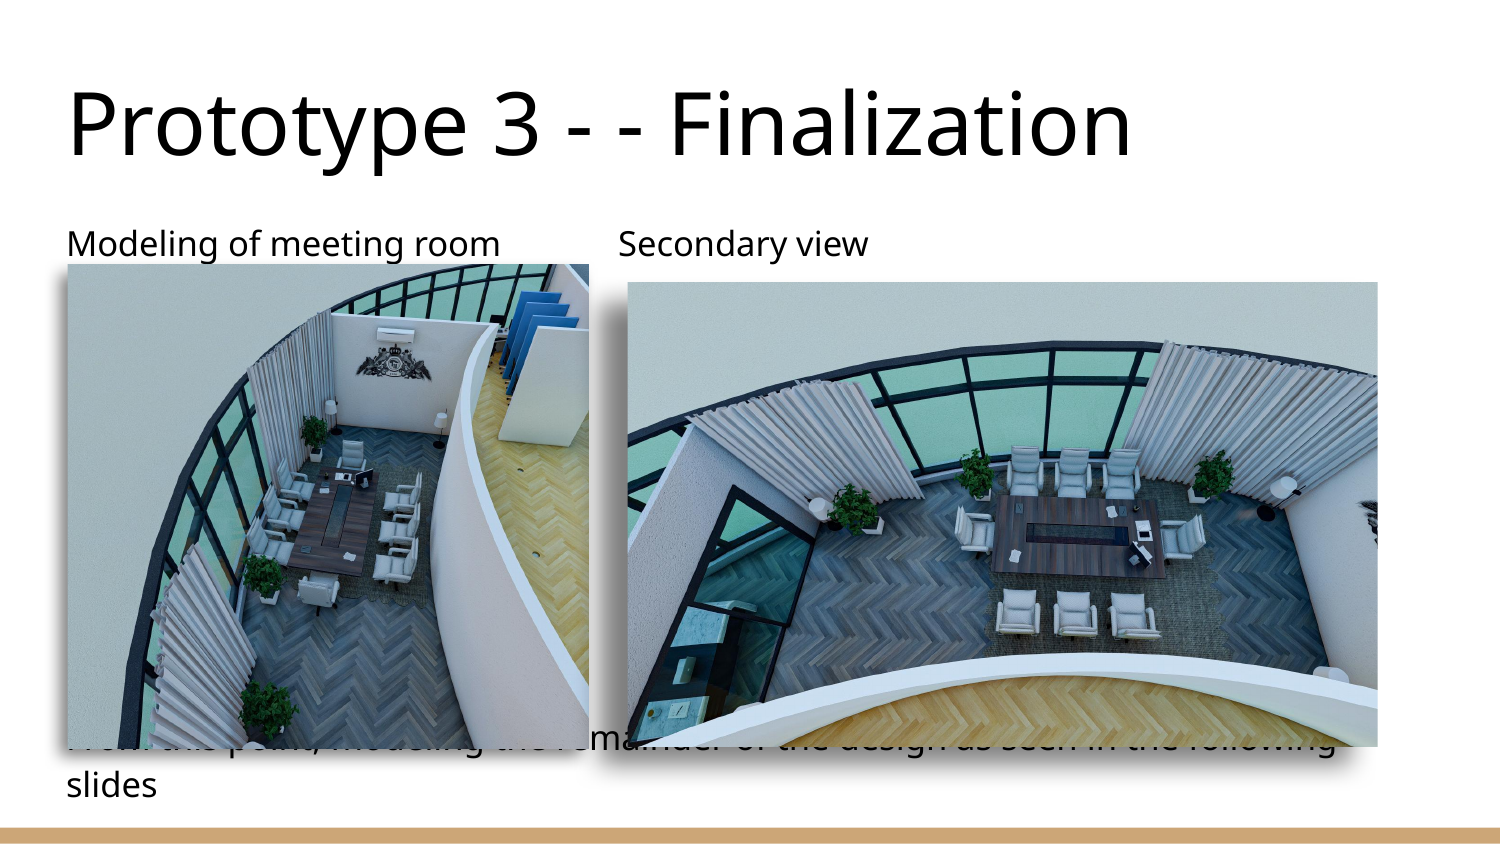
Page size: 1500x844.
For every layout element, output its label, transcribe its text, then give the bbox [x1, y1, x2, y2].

title Prototype 3 - - Finalization [51, 51, 1449, 189]
picture [67, 264, 590, 749]
list Modeling of meeting room Secondary view From this point, modeling the remainder of the design as seen in the following slides [51, 200, 1449, 828]
picture [627, 282, 1378, 747]
